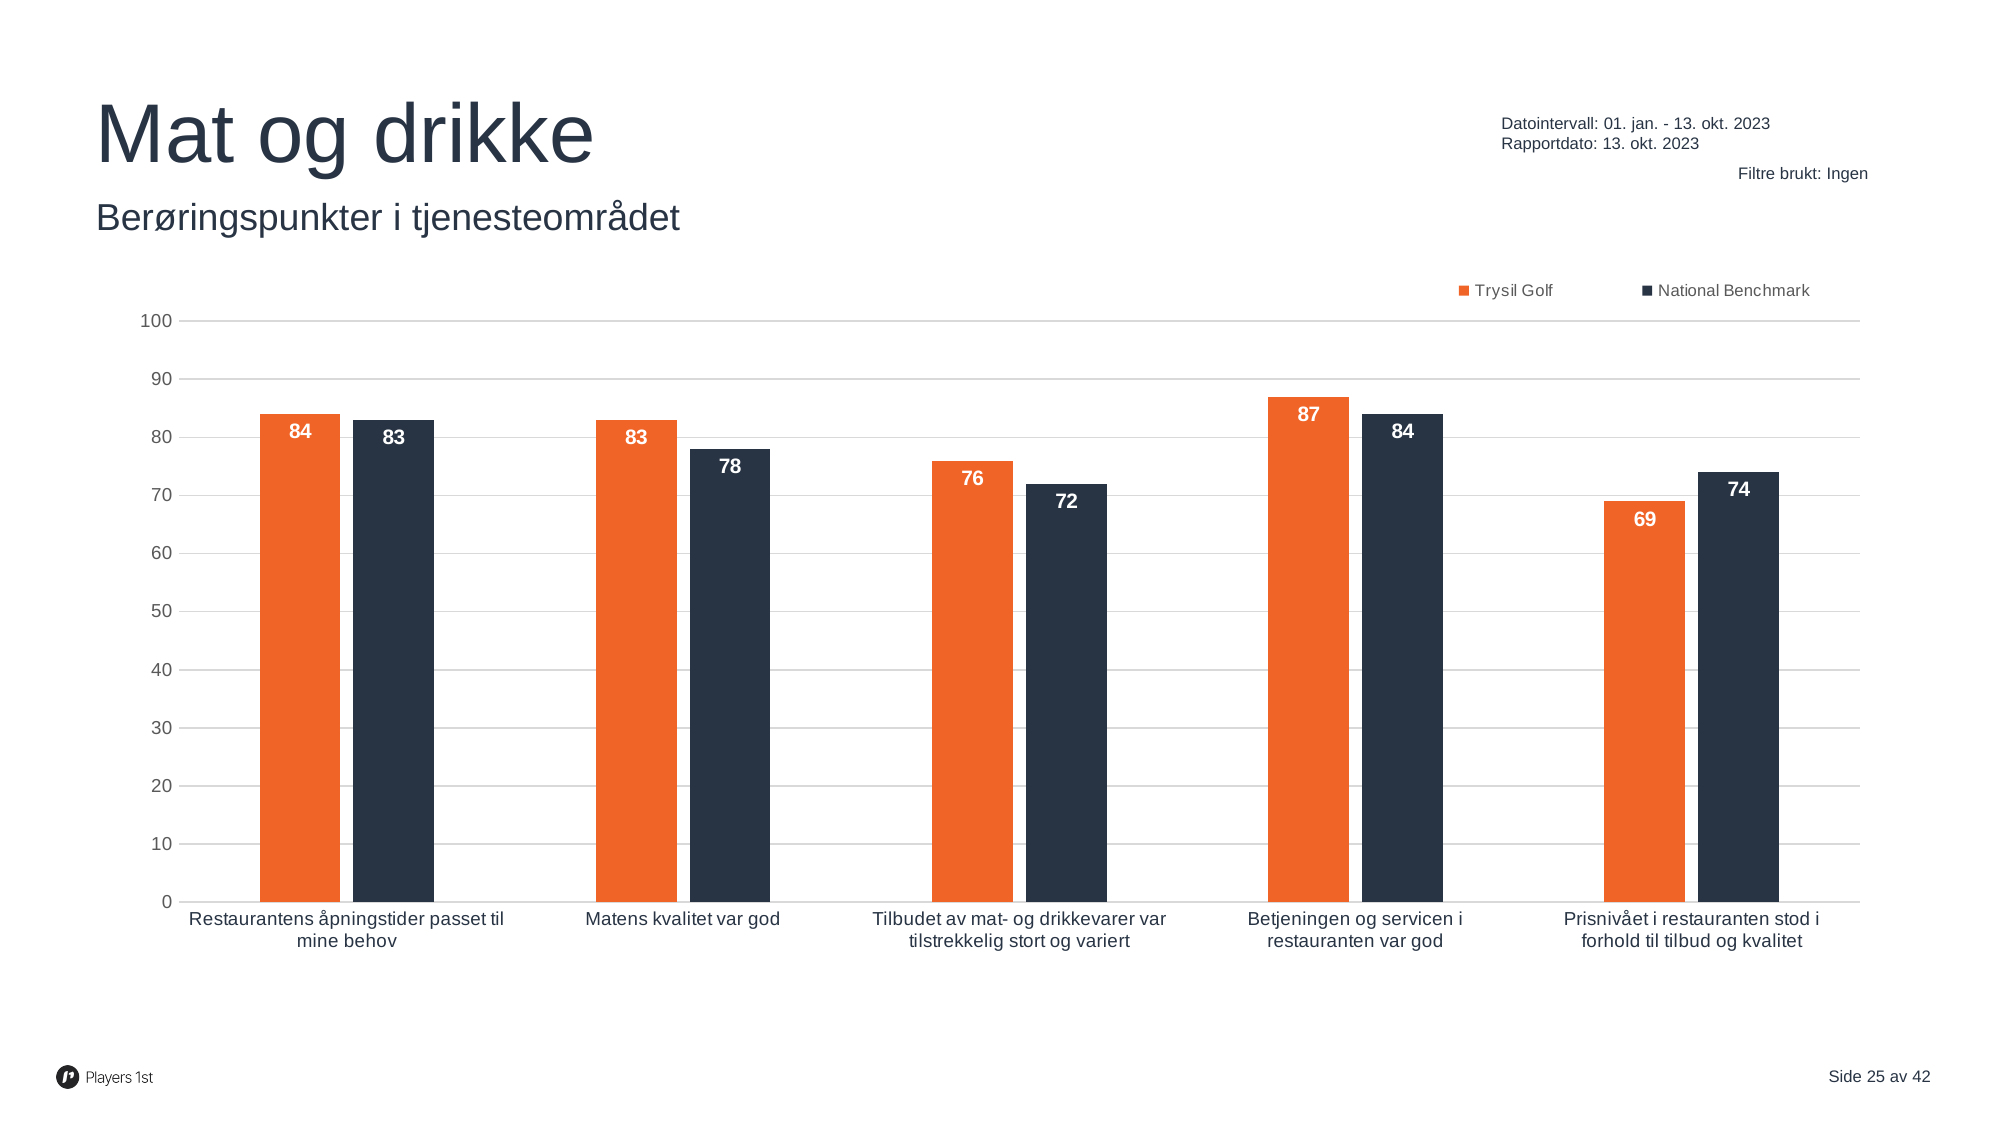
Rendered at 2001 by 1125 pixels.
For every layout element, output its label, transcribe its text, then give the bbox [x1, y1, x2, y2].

text_box Side 25 av 42 [1677, 1058, 1931, 1094]
text_box Berøringspunkter i tjenesteområdet [81, 187, 1502, 245]
text_box Datointervall: 01. jan. - 13. okt. 2023 Rapportdato: 13. okt. 2023 Filtre brukt: Ingen [1502, 106, 1869, 191]
picture [56, 1065, 153, 1089]
text_box Mat og drikke [81, 72, 1502, 187]
chart [104, 254, 1896, 967]
